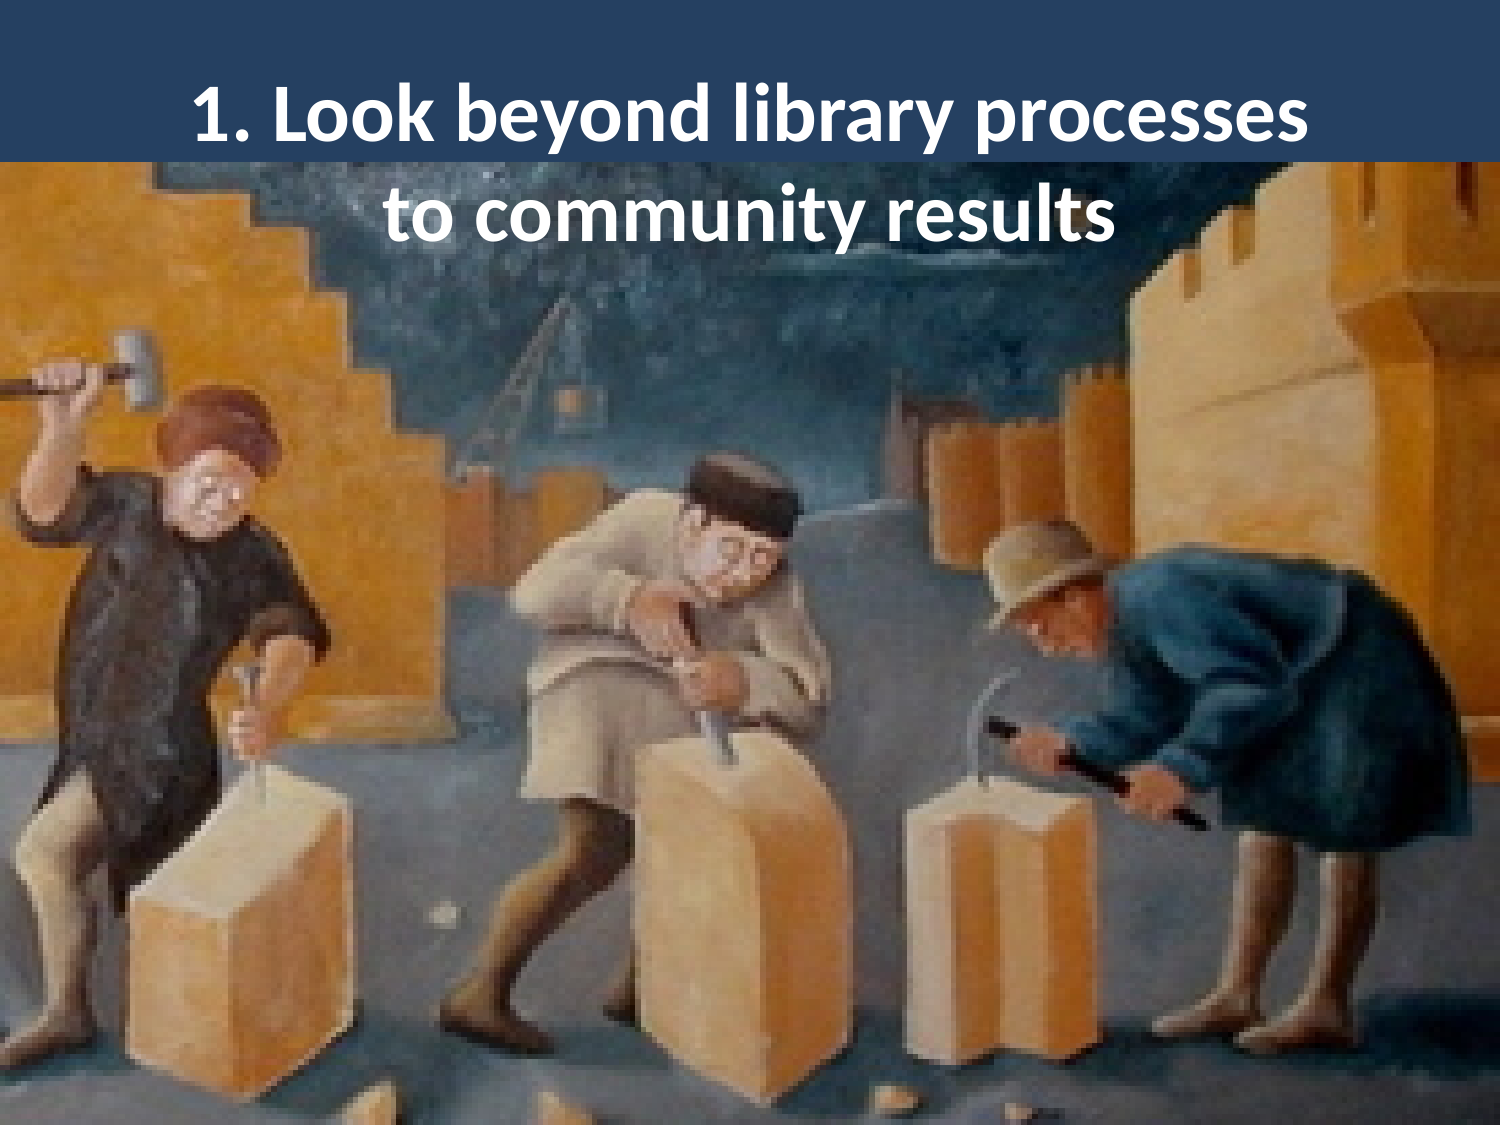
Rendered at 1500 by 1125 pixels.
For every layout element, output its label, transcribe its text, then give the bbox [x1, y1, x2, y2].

picture [0, 162, 1500, 1125]
title 1. Look beyond library processes to community results [75, 46, 1425, 161]
